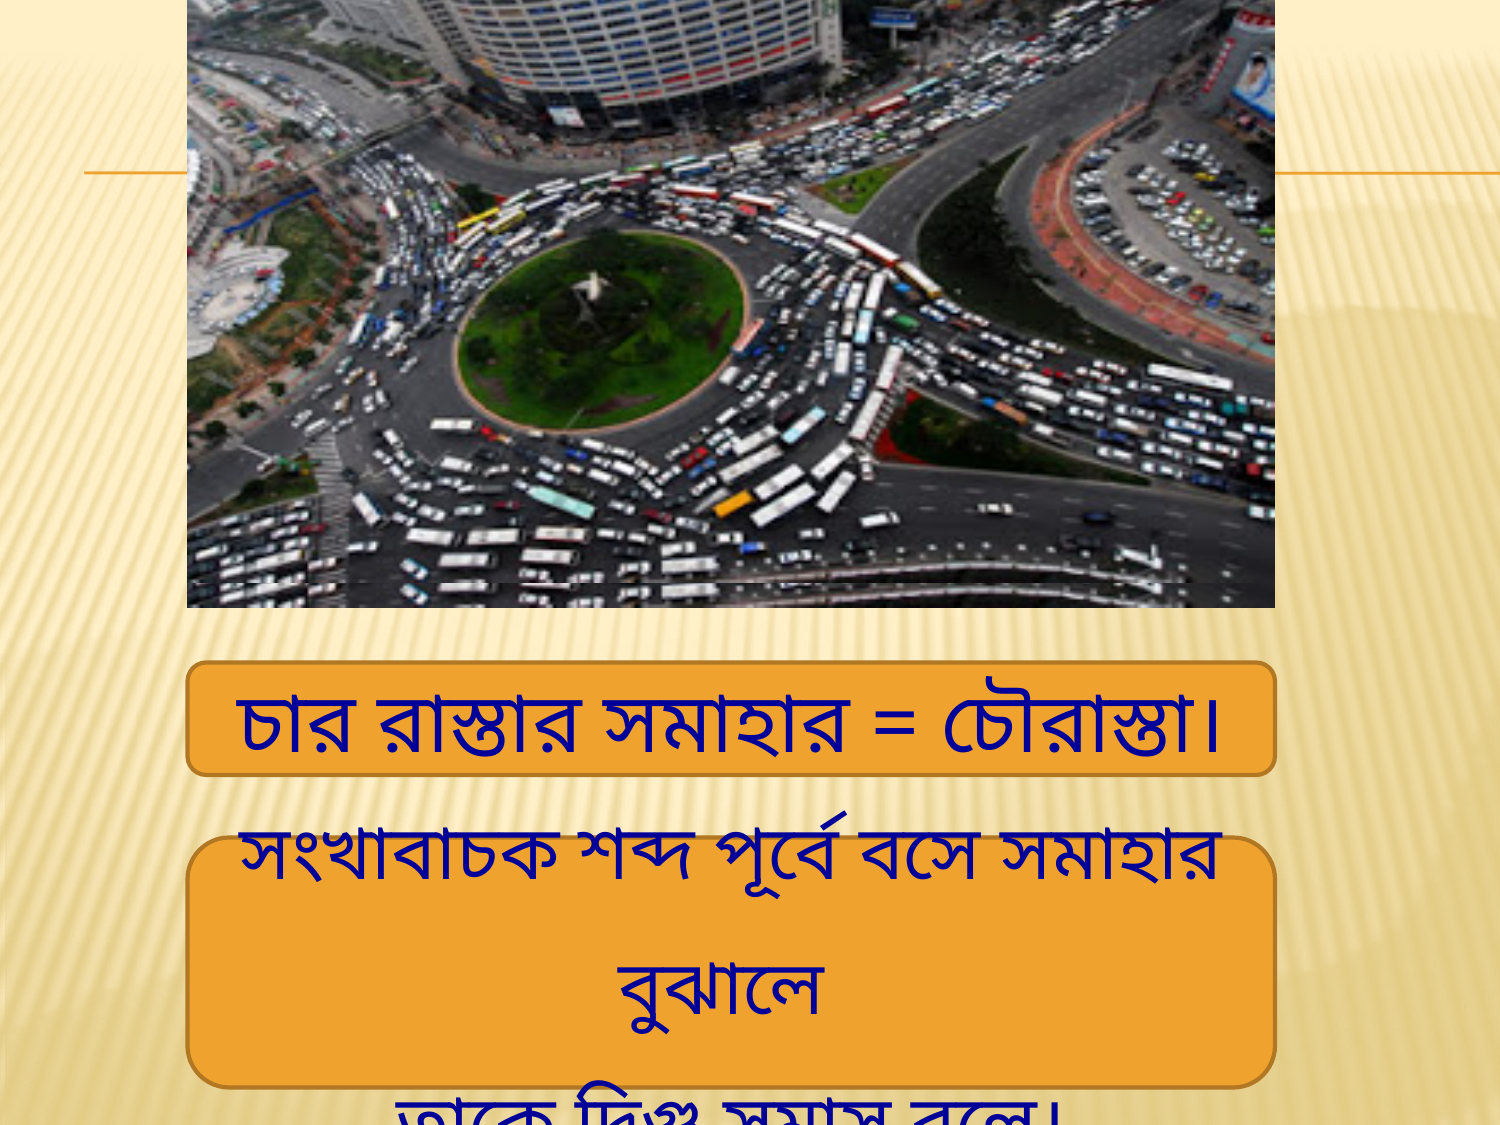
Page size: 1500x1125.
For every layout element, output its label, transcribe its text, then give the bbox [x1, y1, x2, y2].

picture [187, 0, 1276, 608]
text_box সংখাবাচক শব্দ পূর্বে বসে সমাহার বুঝালে তাকে দ্বিগু সমাস বলে। [185, 835, 1278, 1090]
text_box চার রাস্তার সমাহার = চৌরাস্তা। [185, 660, 1278, 778]
